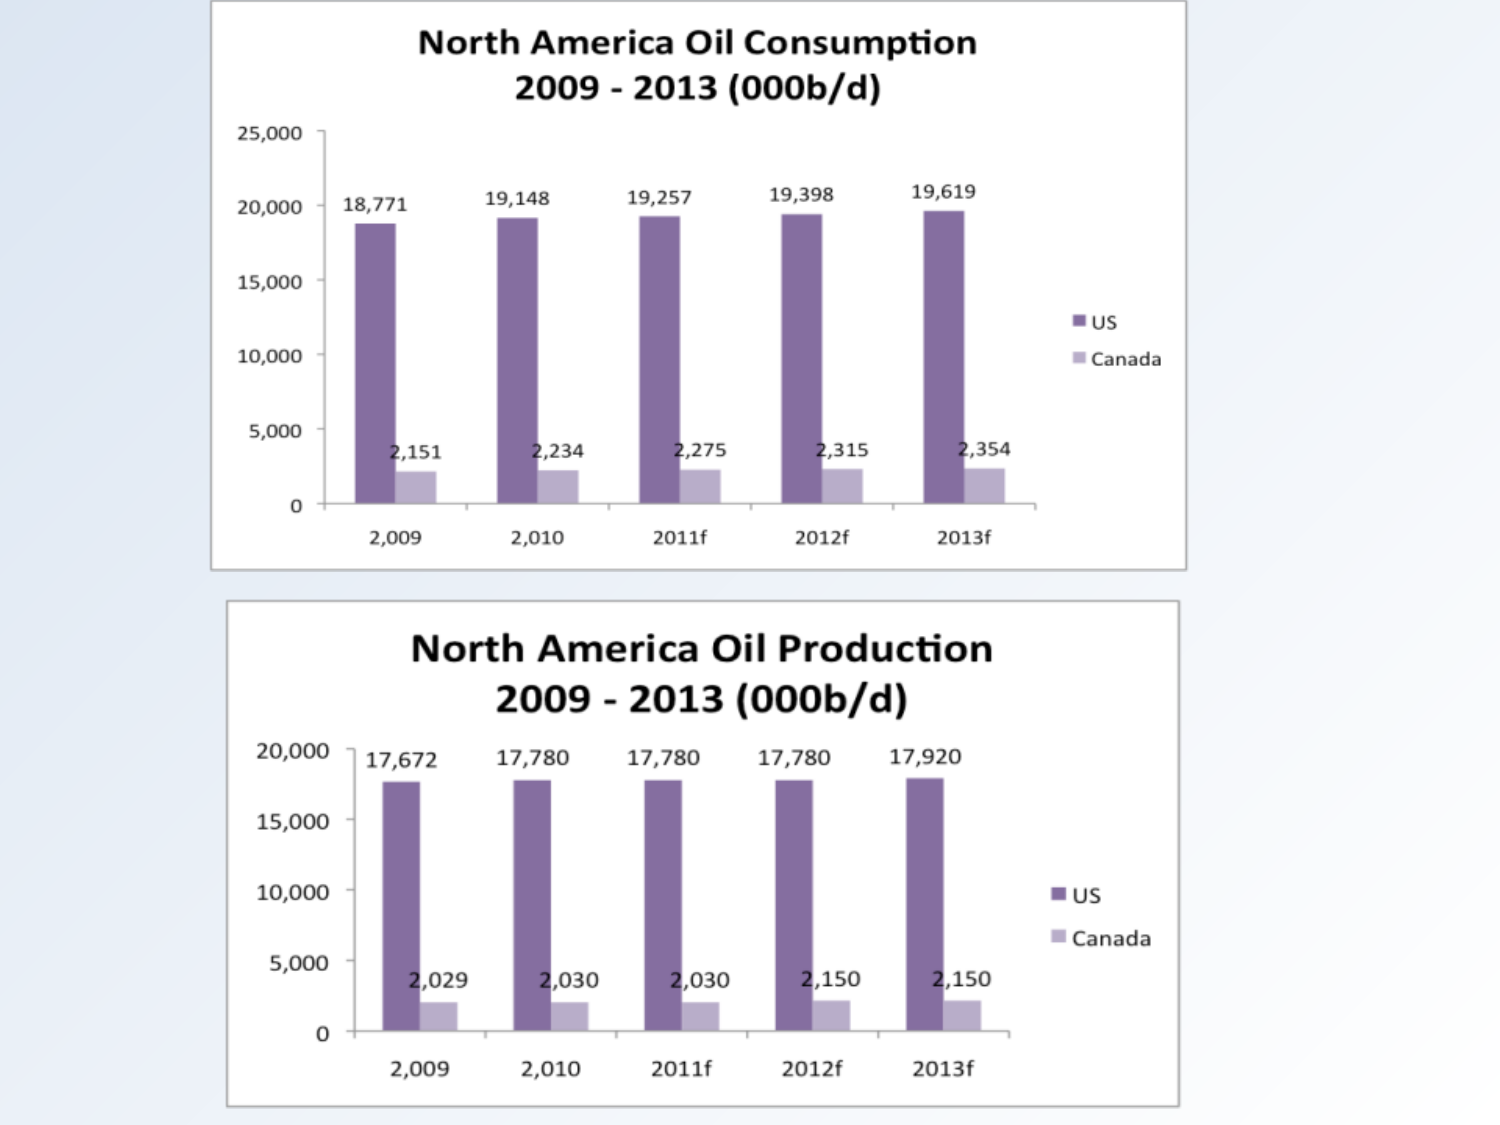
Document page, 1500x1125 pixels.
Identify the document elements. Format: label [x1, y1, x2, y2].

picture [209, 0, 1190, 572]
picture [224, 599, 1183, 1109]
